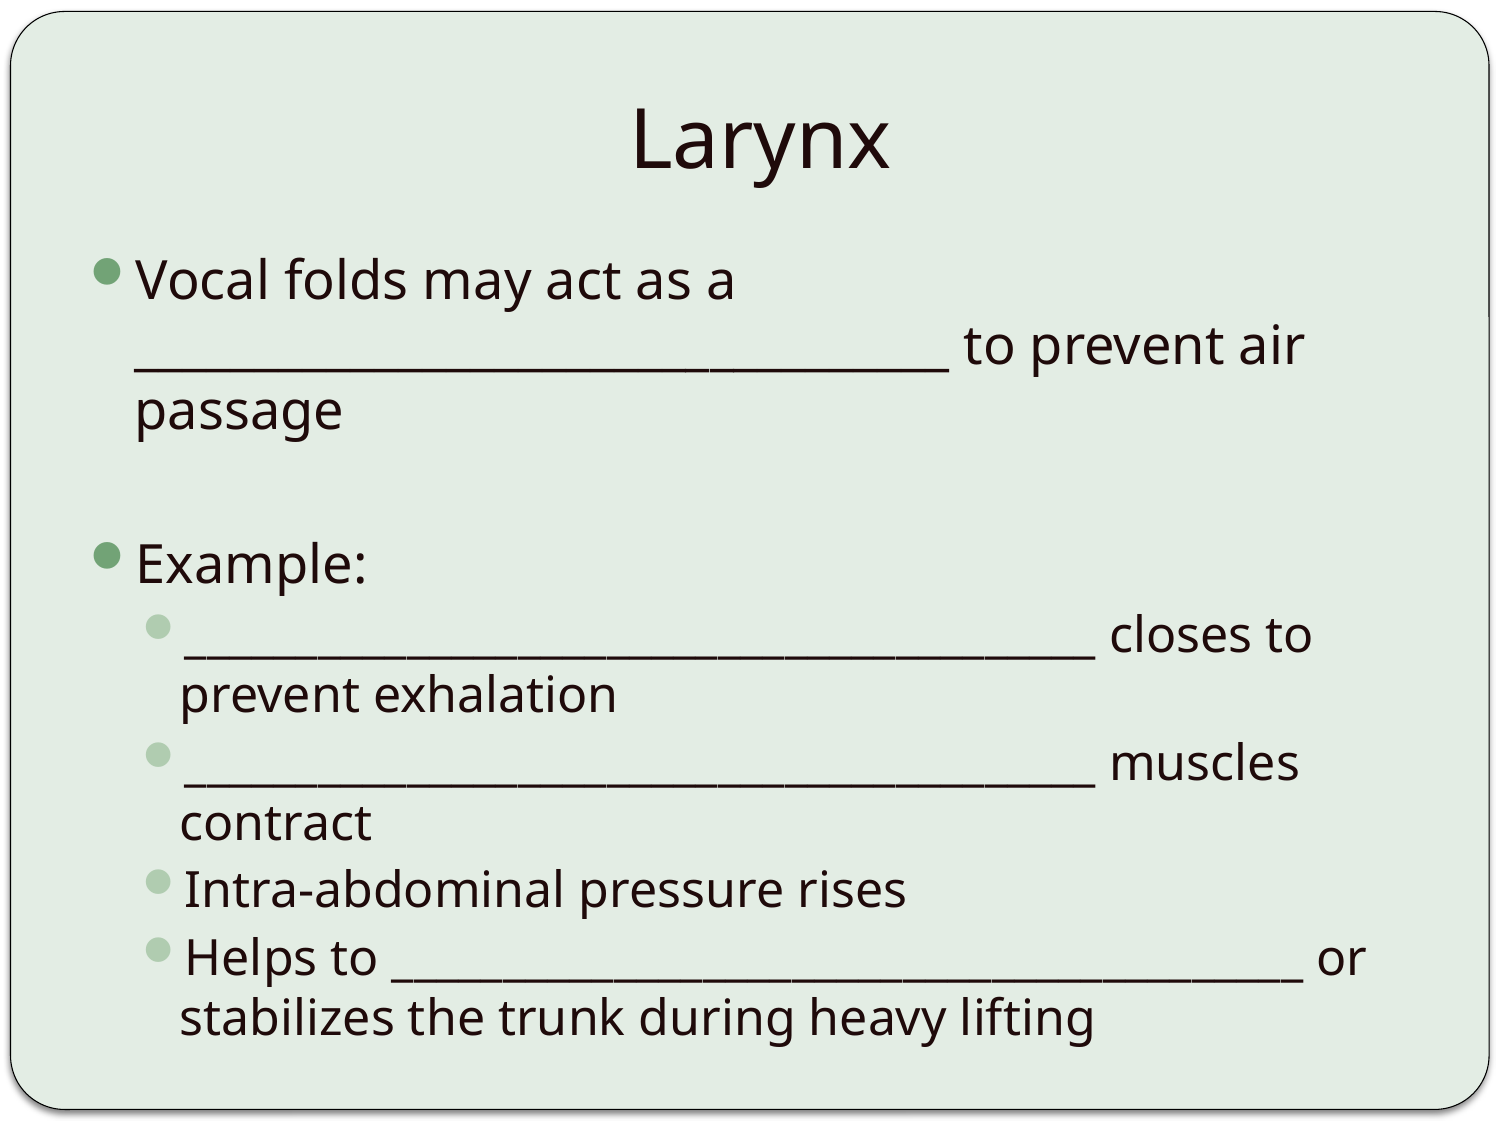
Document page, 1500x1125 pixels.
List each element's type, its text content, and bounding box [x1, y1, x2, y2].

title Larynx [75, 45, 1425, 200]
list Vocal folds may act as a __________________________________ to prevent air passage Example: _________________________________________ closes to prevent exhalation _________________________________________ muscles contract Intra-abdominal pressure rises Helps to _________________________________________ or stabilizes the trunk during heavy lifting [75, 237, 1425, 1063]
